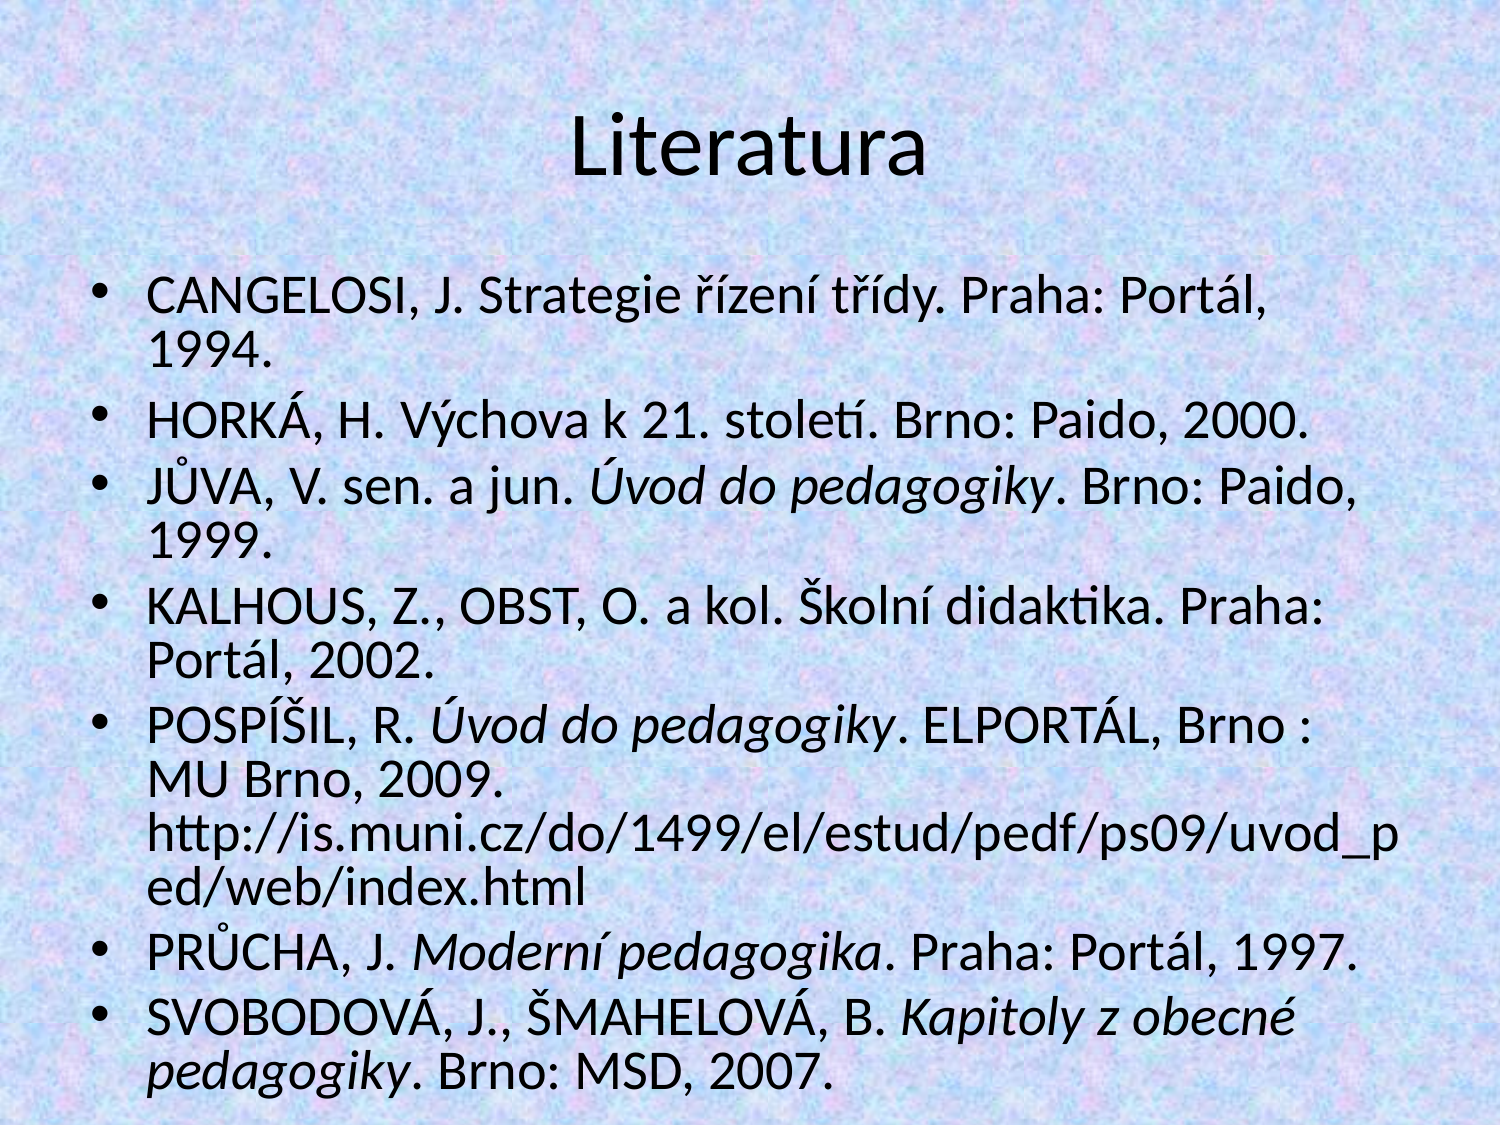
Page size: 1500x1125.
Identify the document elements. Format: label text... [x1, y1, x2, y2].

title Literatura [74, 44, 1426, 233]
picture [0, 0, 1500, 1125]
list CANGELOSI, J. Strategie řízení třídy. Praha: Portál, 1994. HORKÁ, H. Výchova k 21. století. Brno: Paido, 2000. JŮVA, V. sen. a jun. Úvod do pedagogiky. Brno: Paido, 1999. KALHOUS, Z., OBST, O. a kol. Školní didaktika. Praha: Portál, 2002. POSPÍŠIL, R. Úvod do pedagogiky. ELPORTÁL, Brno : MU Brno, 2009. http://is.muni.cz/do/1499/el/estud/pedf/ps09/uvod_ped/web/index.html PRŮCHA, J. Moderní pedagogika. Praha: Portál, 1997. SVOBODOVÁ, J., ŠMAHELOVÁ, B. Kapitoly z obecné pedagogiky. Brno: MSD, 2007. [74, 262, 1426, 1125]
